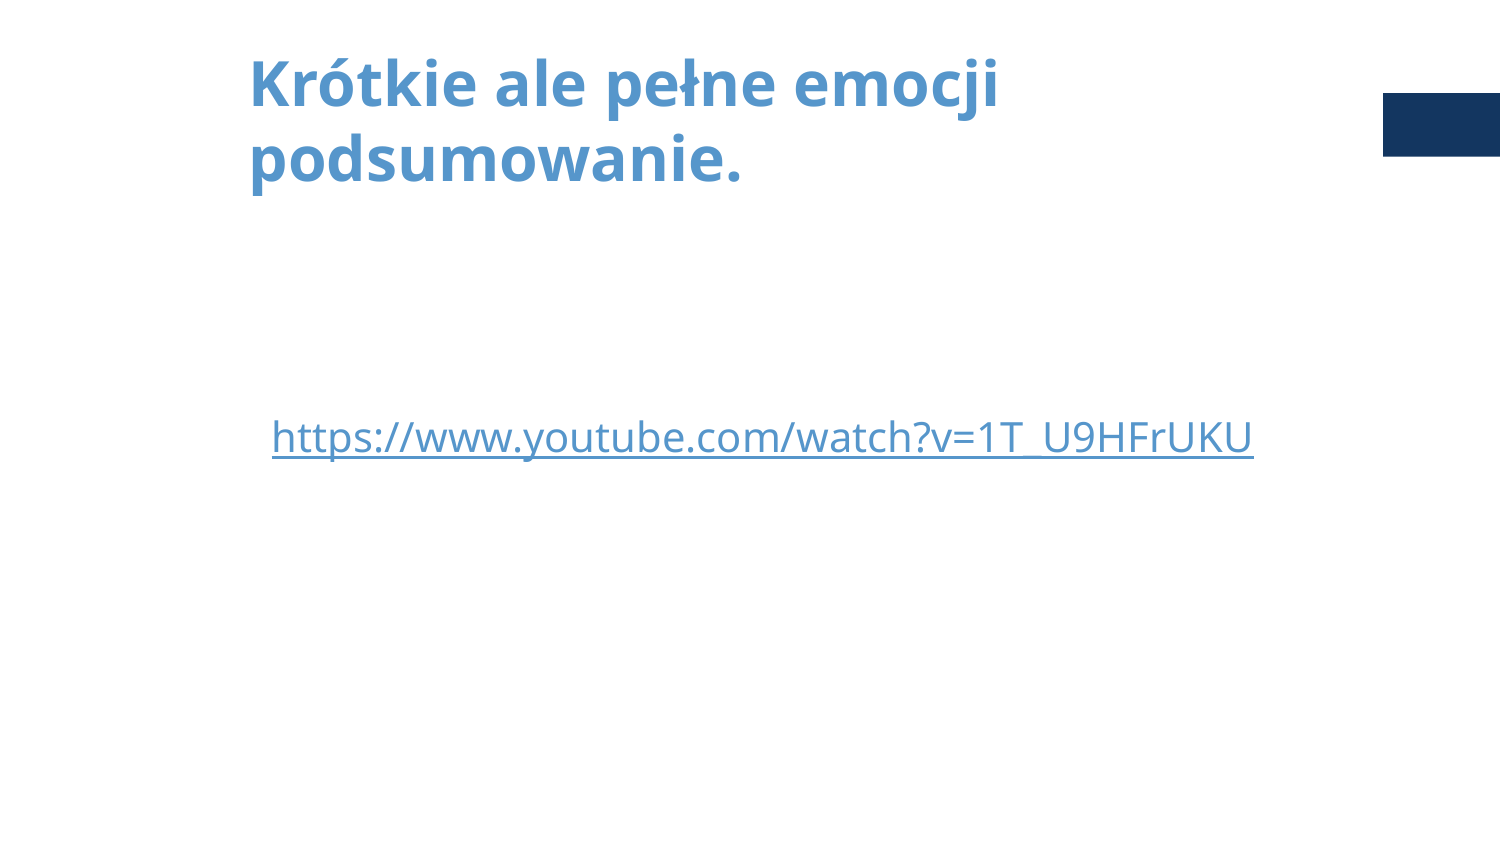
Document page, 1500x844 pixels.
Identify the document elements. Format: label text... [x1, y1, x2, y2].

title Krótkie ale pełne emocji podsumowanie. [233, 72, 1500, 165]
list https://www.youtube.com/watch?v=1T_U9HFrUKU [233, 395, 1500, 844]
